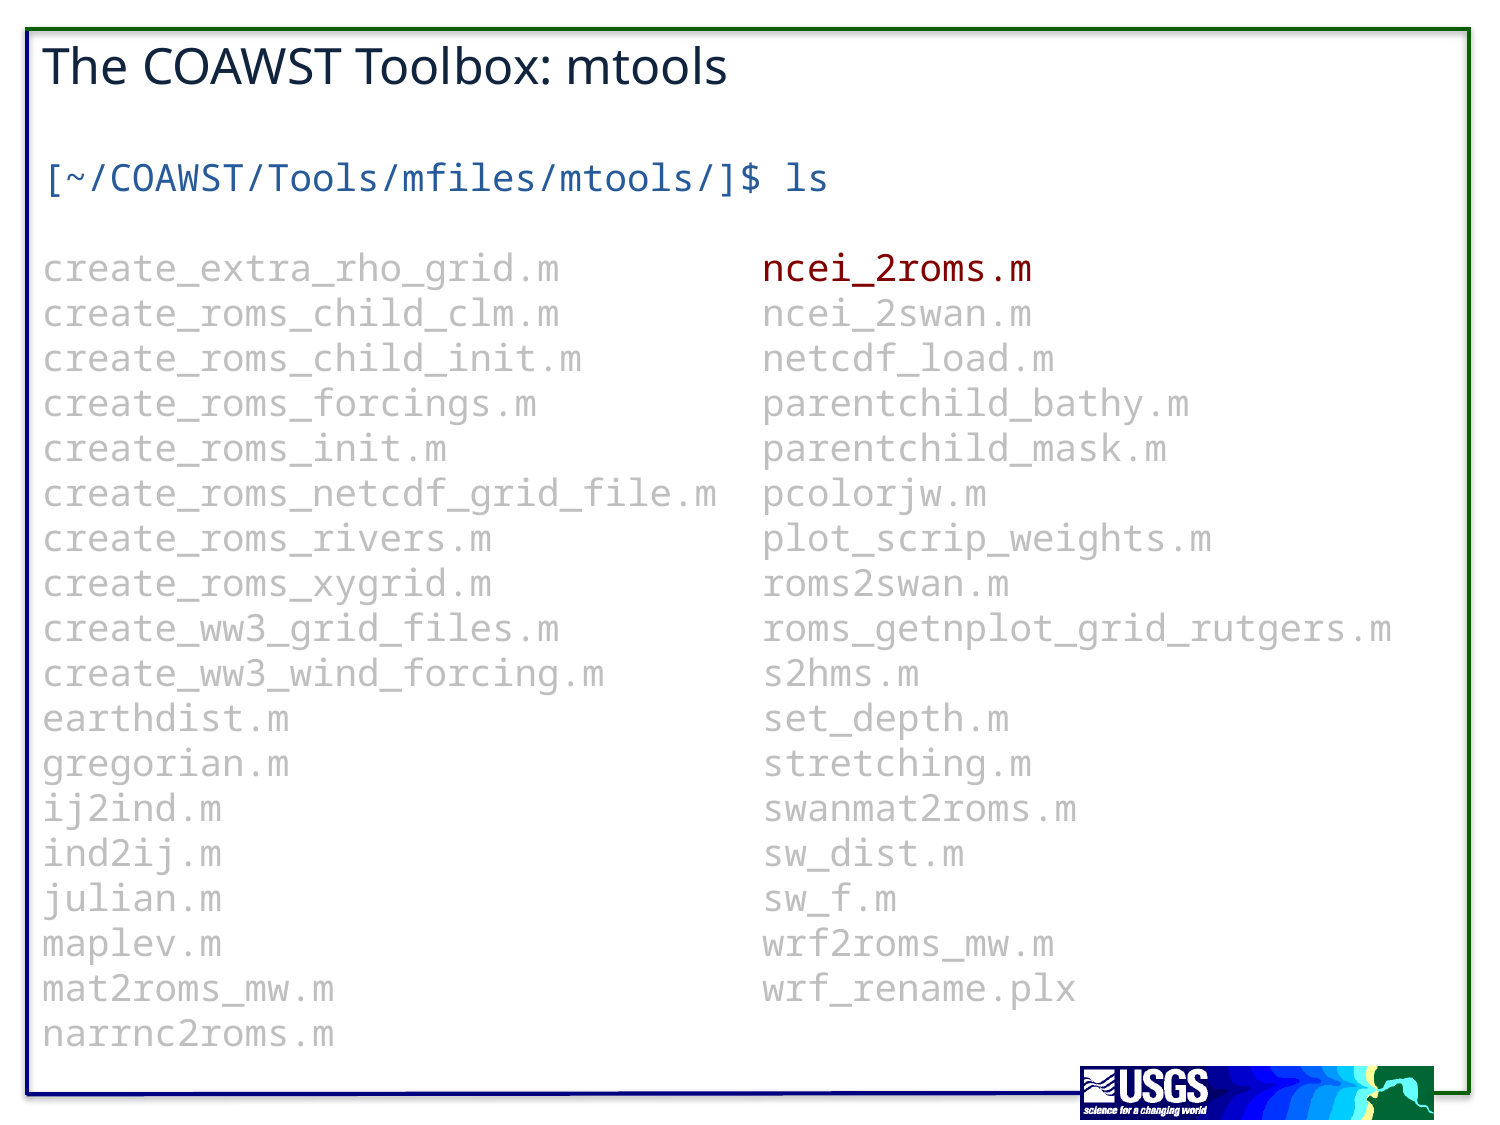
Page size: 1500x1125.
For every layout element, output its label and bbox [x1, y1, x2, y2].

text_box [25, 26, 1471, 1120]
